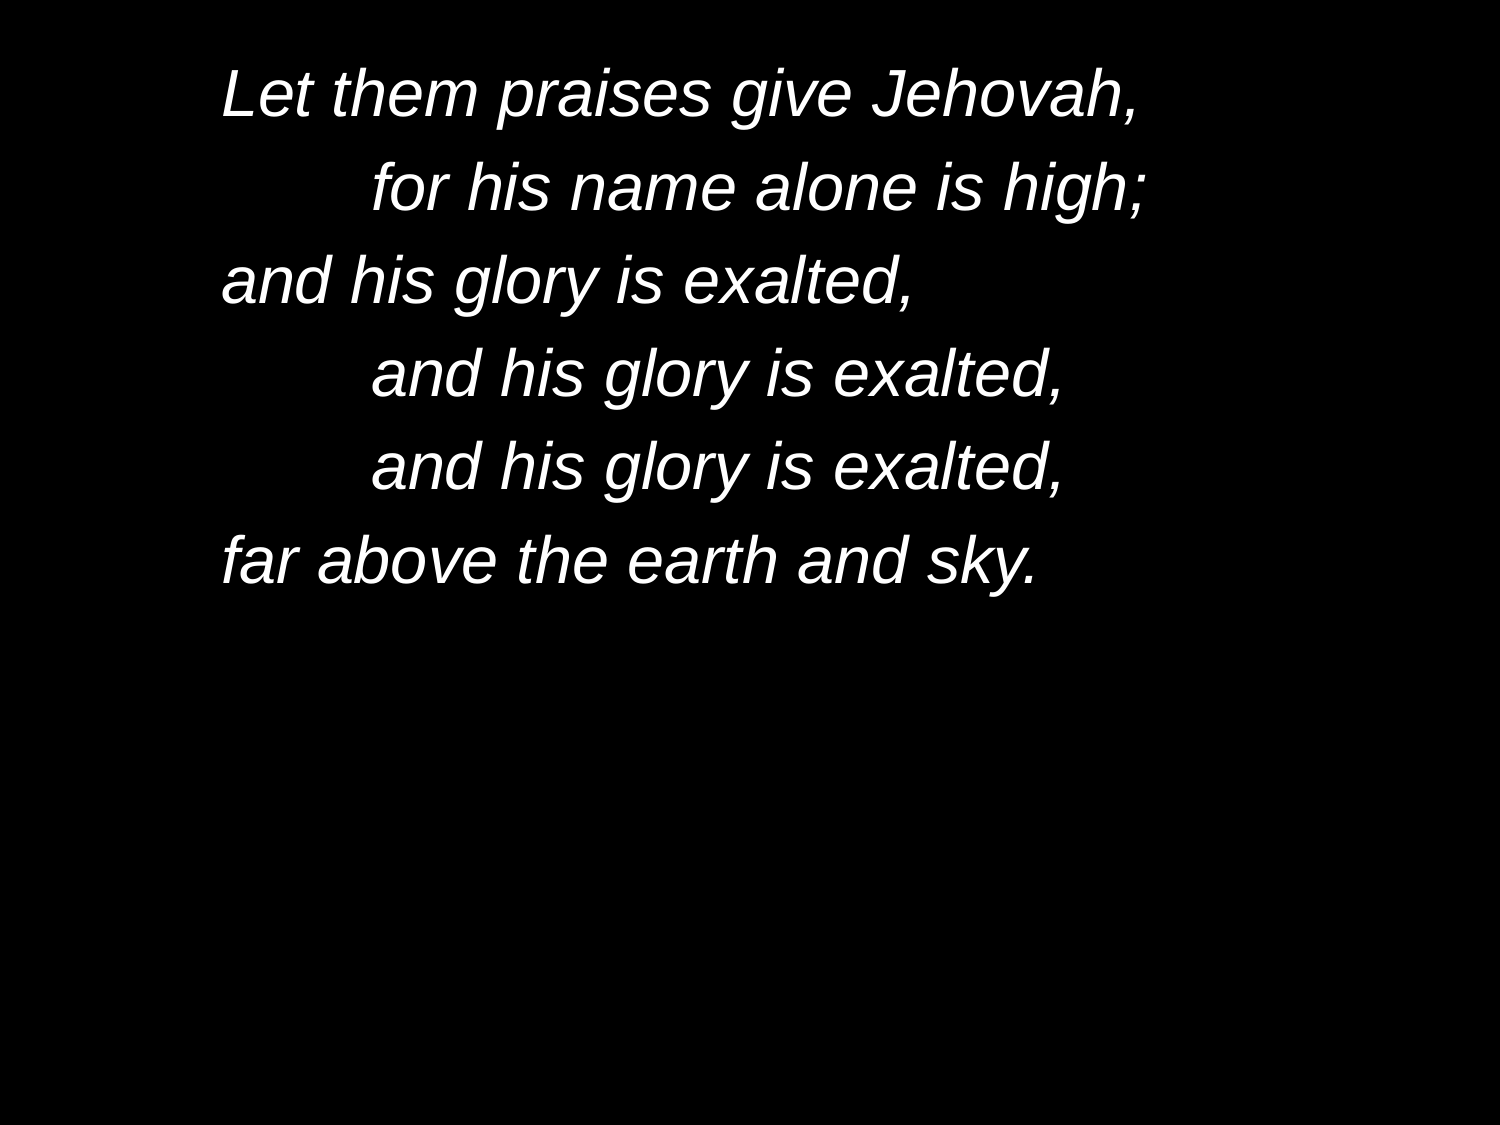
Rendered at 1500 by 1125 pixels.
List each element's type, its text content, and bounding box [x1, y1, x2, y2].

list Let them praises give Jehovah, for his name alone is high; and his glory is exalted, and his glory is exalted, and his glory is exalted, far above the earth and sky. [0, 42, 1500, 1047]
